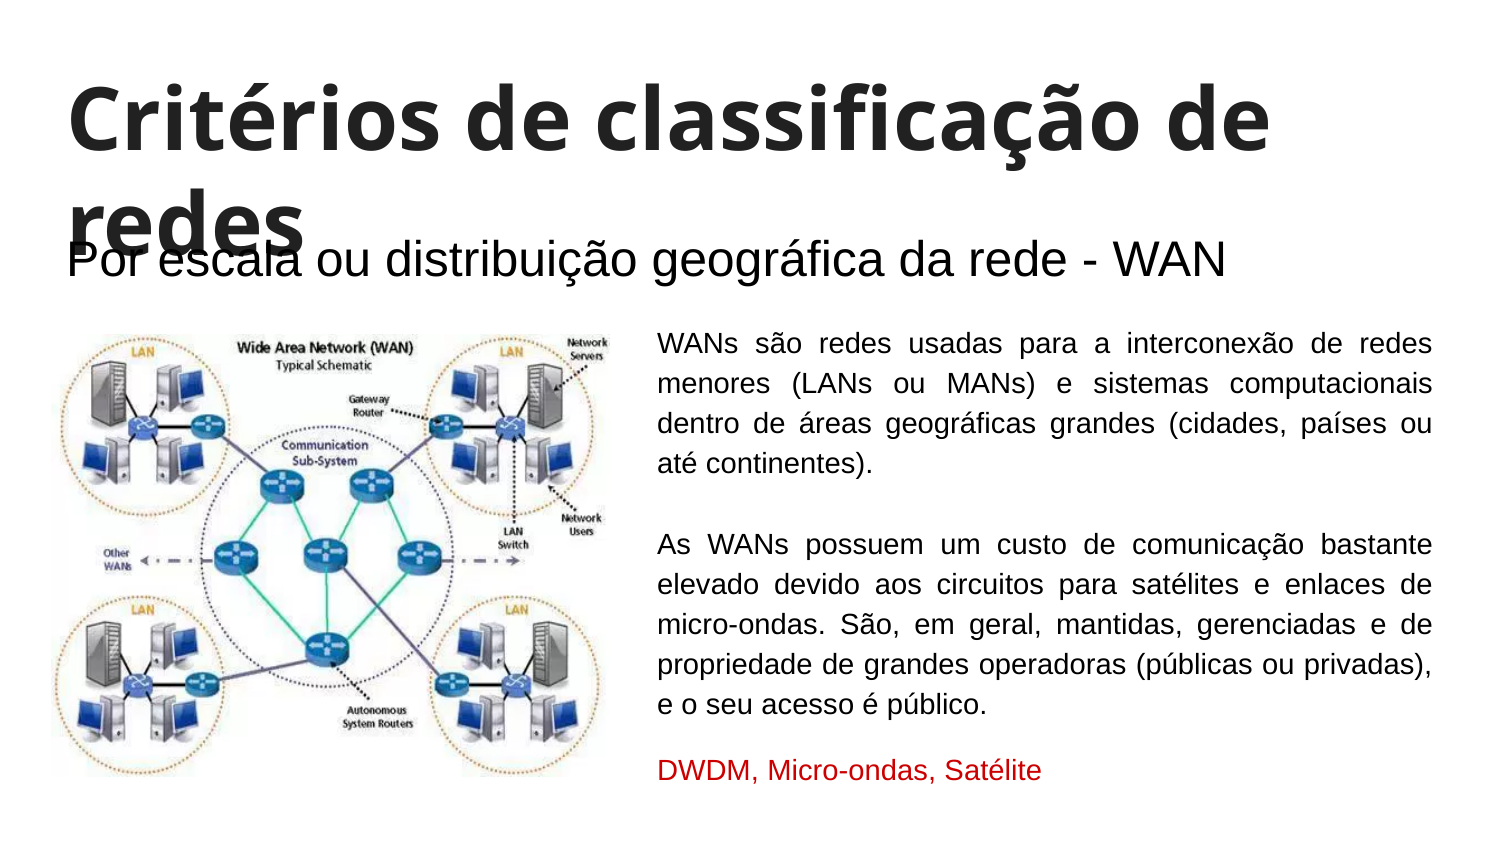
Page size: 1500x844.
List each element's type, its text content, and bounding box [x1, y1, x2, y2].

title Critérios de classificação de redes [51, 48, 1449, 180]
text_box WANs são redes usadas para a interconexão de redes menores (LANs ou MANs) e sistemas computacionais dentro de áreas geográficas grandes (cidades, países ou até continentes). As WANs possuem um custo de comunicação bastante elevado devido aos circuitos para satélites e enlaces de micro-ondas. São, em geral, mantidas, gerenciadas e de propriedade de grandes operadoras (públicas ou privadas), e o seu acesso é público. [642, 304, 1449, 758]
text_box DWDM, Micro-ondas, Satélite [641, 736, 1136, 810]
text_box Por escala ou distribuição geográfica da rede - WAN [51, 202, 1386, 264]
picture [50, 334, 610, 778]
